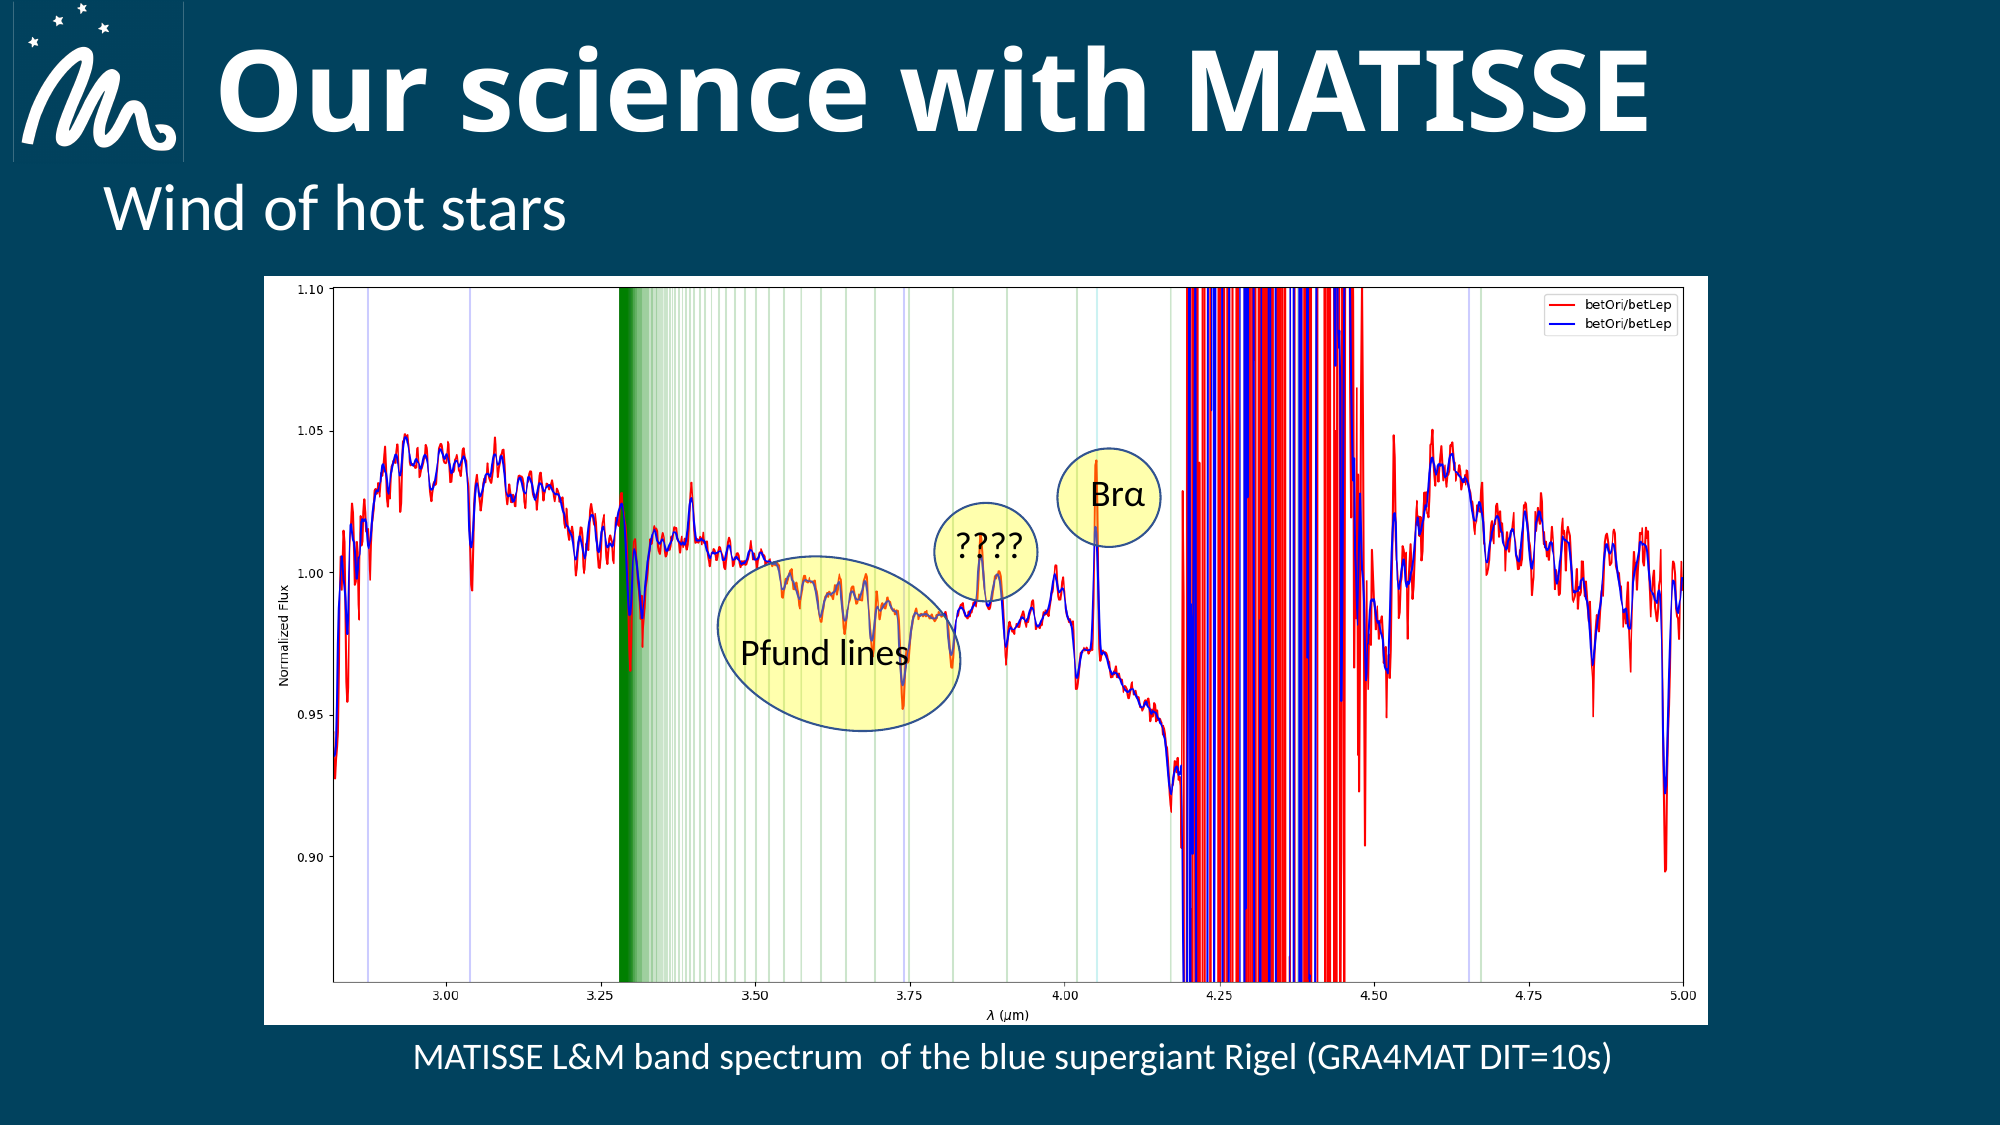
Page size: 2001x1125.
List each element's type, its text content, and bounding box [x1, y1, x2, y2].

text_box MATISSE L&M band spectrum of the blue supergiant Rigel (GRA4MAT DIT=10s) [397, 1025, 1630, 1085]
picture [55, 17, 62, 24]
text_box Our science with MATISSE [184, 0, 2000, 156]
picture [30, 38, 37, 46]
picture [100, 25, 107, 31]
picture [265, 277, 1707, 1024]
text_box Wind of hot stars [13, 156, 2000, 252]
picture [79, 5, 85, 12]
picture [22, 47, 176, 150]
